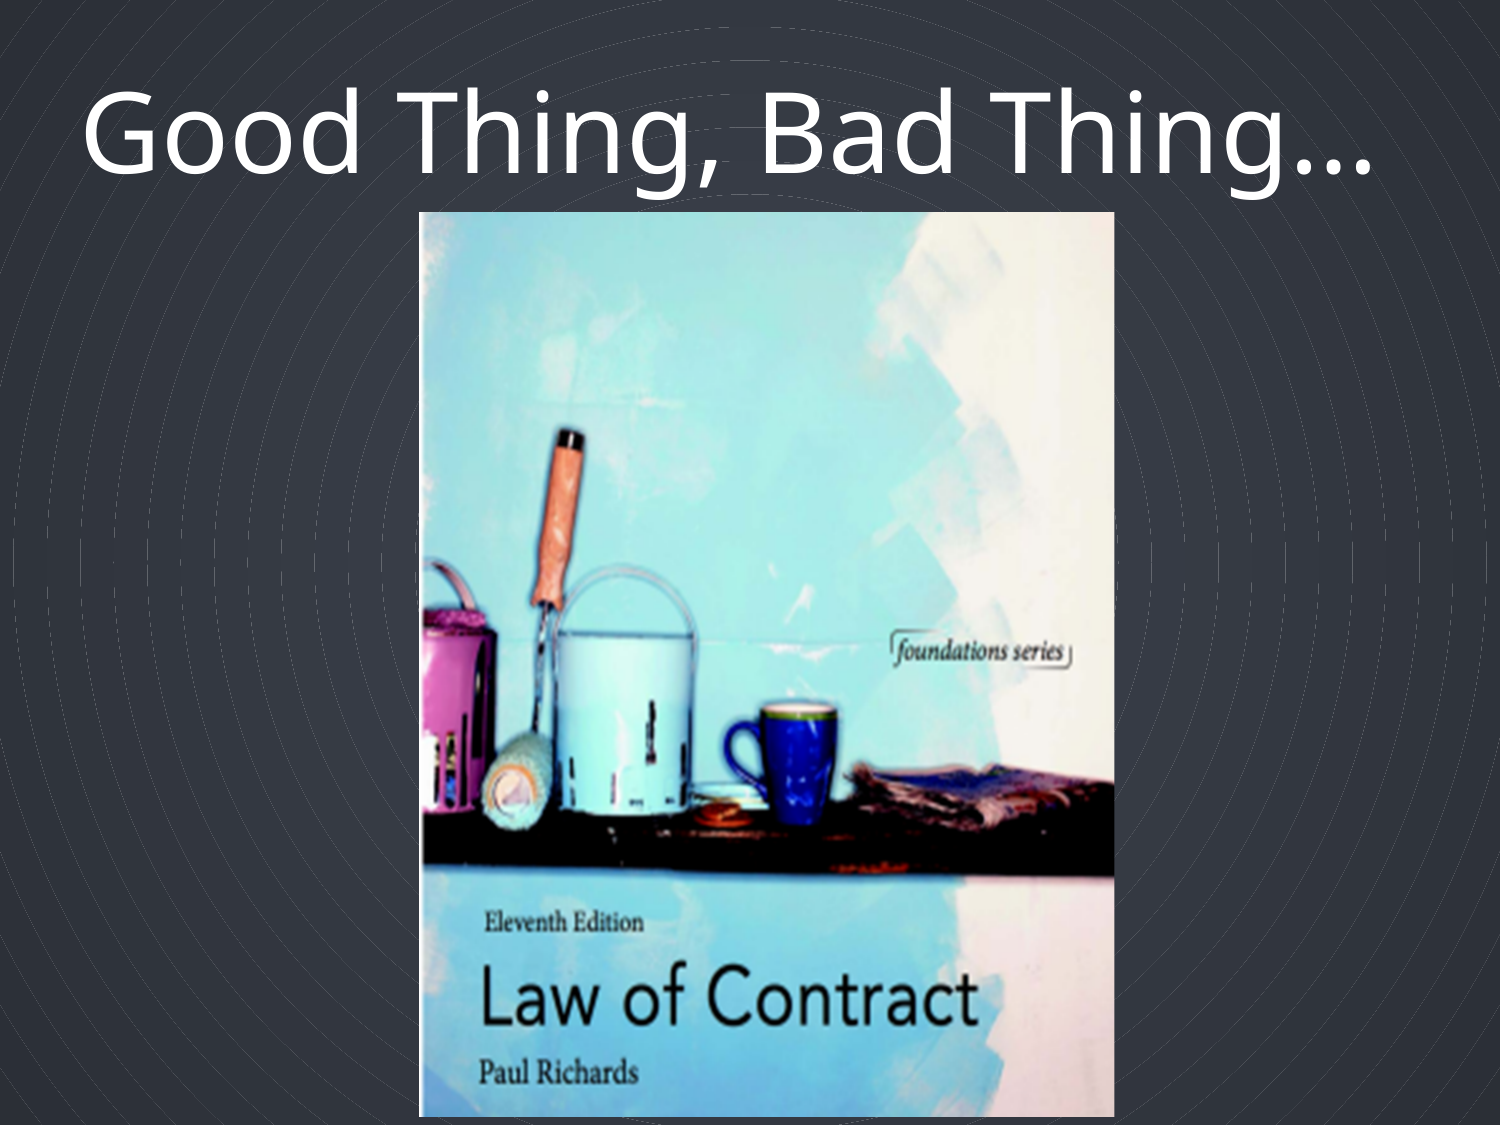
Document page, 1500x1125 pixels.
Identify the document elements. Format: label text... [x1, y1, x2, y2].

picture [418, 212, 1115, 1117]
title Good Thing, Bad Thing… [0, 45, 1459, 213]
